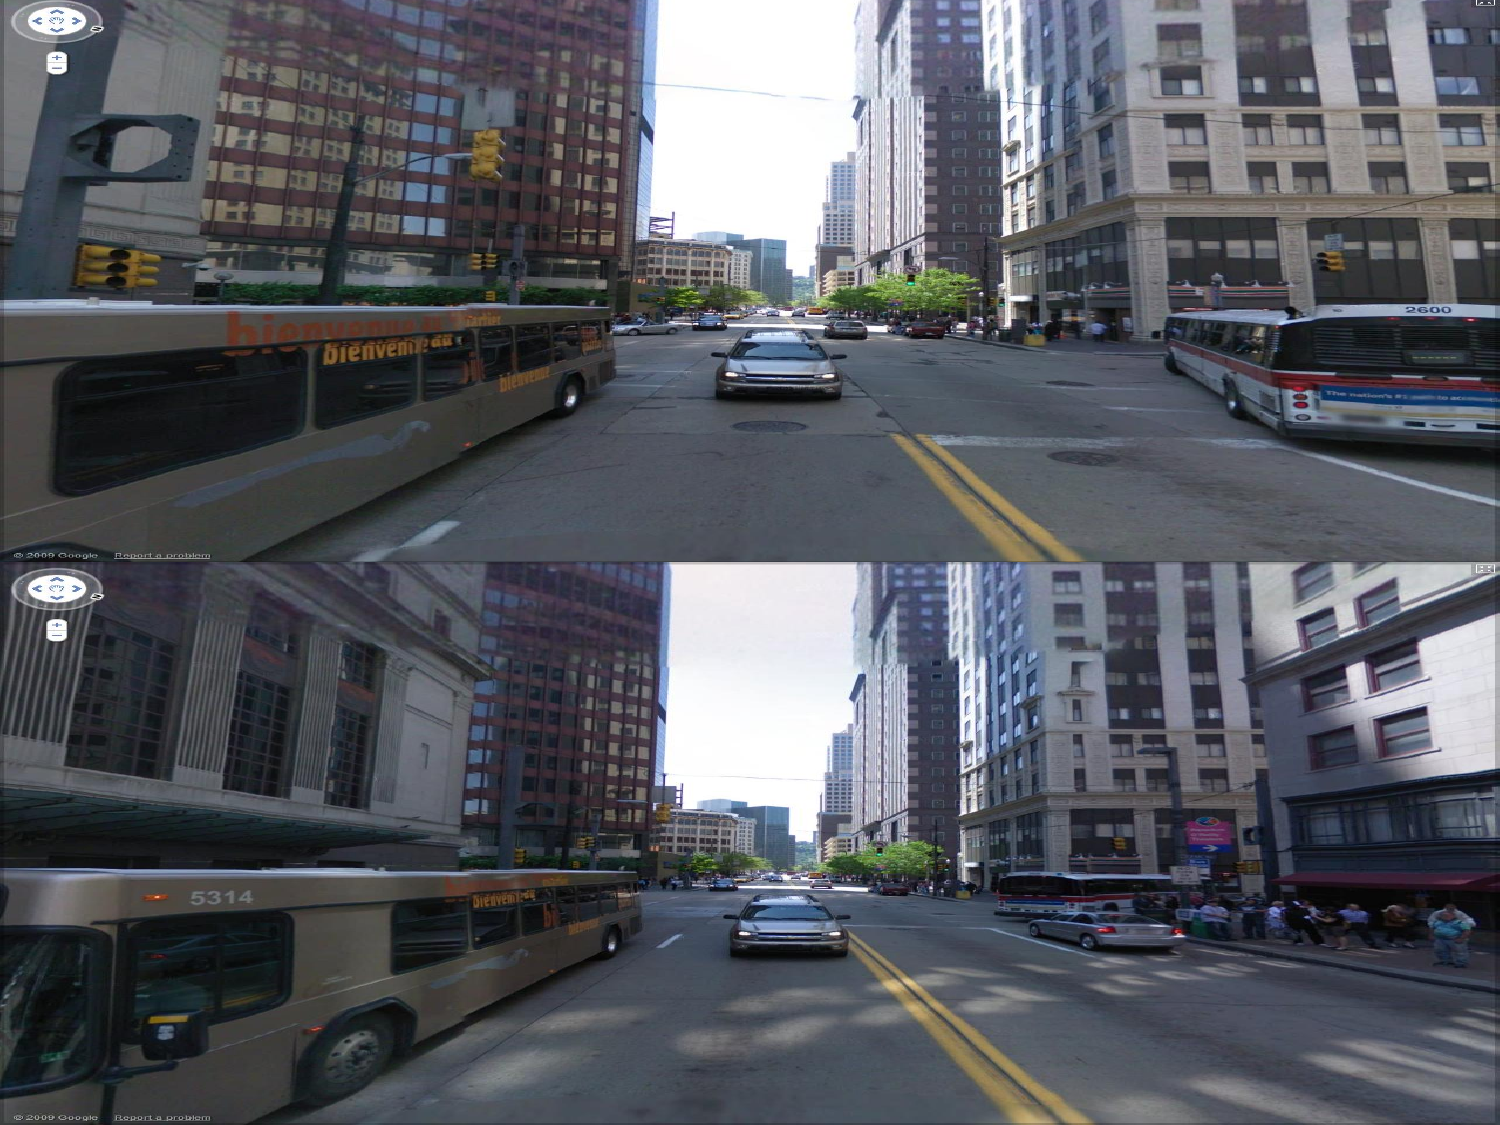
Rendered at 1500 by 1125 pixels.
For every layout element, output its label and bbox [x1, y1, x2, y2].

list [0, 0, 1500, 560]
picture [0, 562, 1500, 1125]
